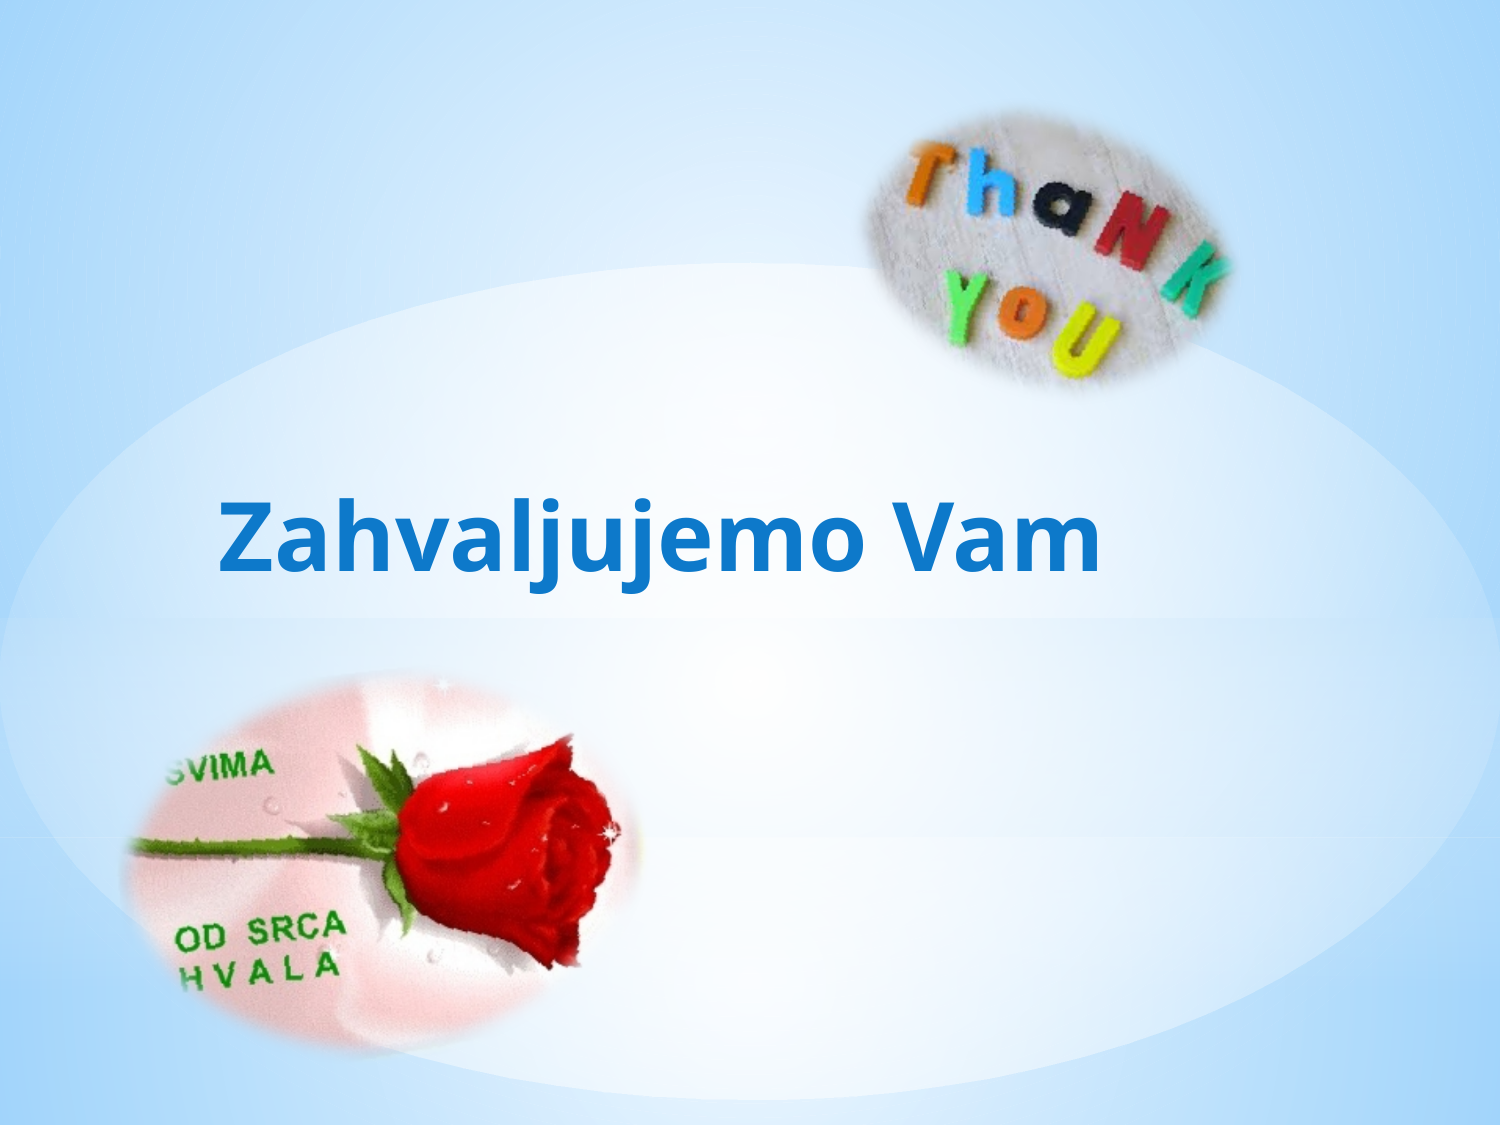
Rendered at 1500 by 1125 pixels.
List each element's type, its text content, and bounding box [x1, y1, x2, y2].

picture [844, 99, 1250, 404]
picture [109, 662, 654, 1065]
title Zahvaljujemo Vam [76, 468, 1145, 656]
